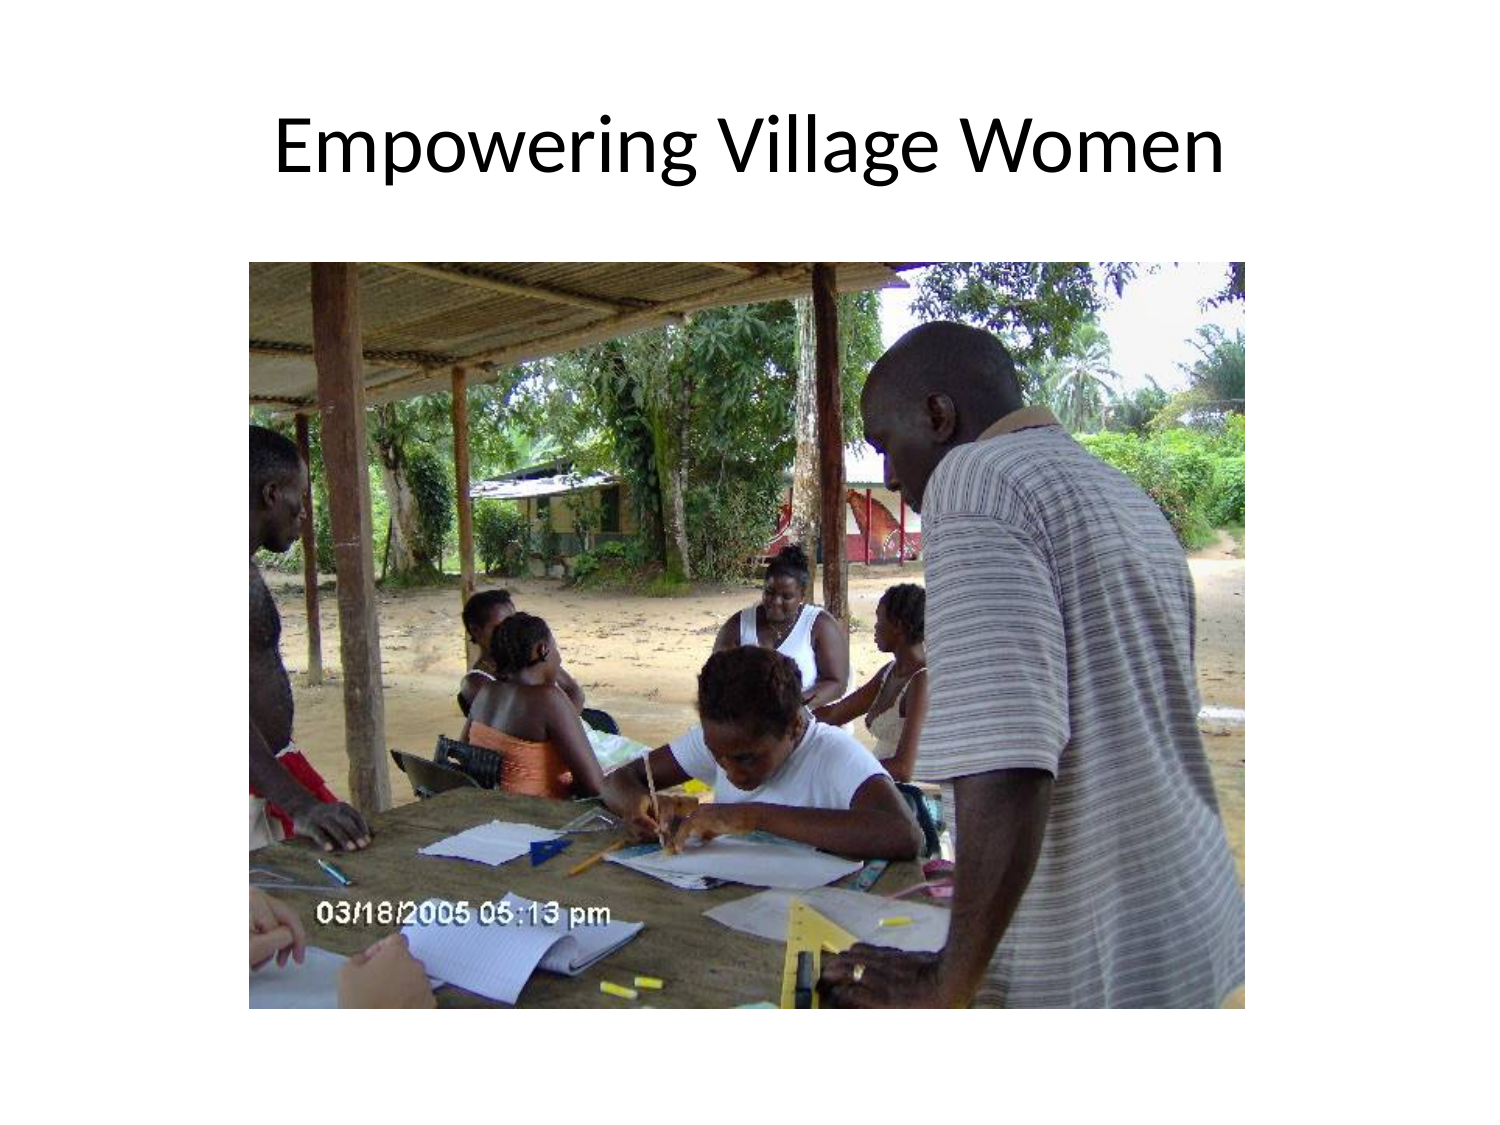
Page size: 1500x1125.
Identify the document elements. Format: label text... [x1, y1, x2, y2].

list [249, 262, 1245, 1009]
title Empowering Village Women [75, 45, 1425, 233]
